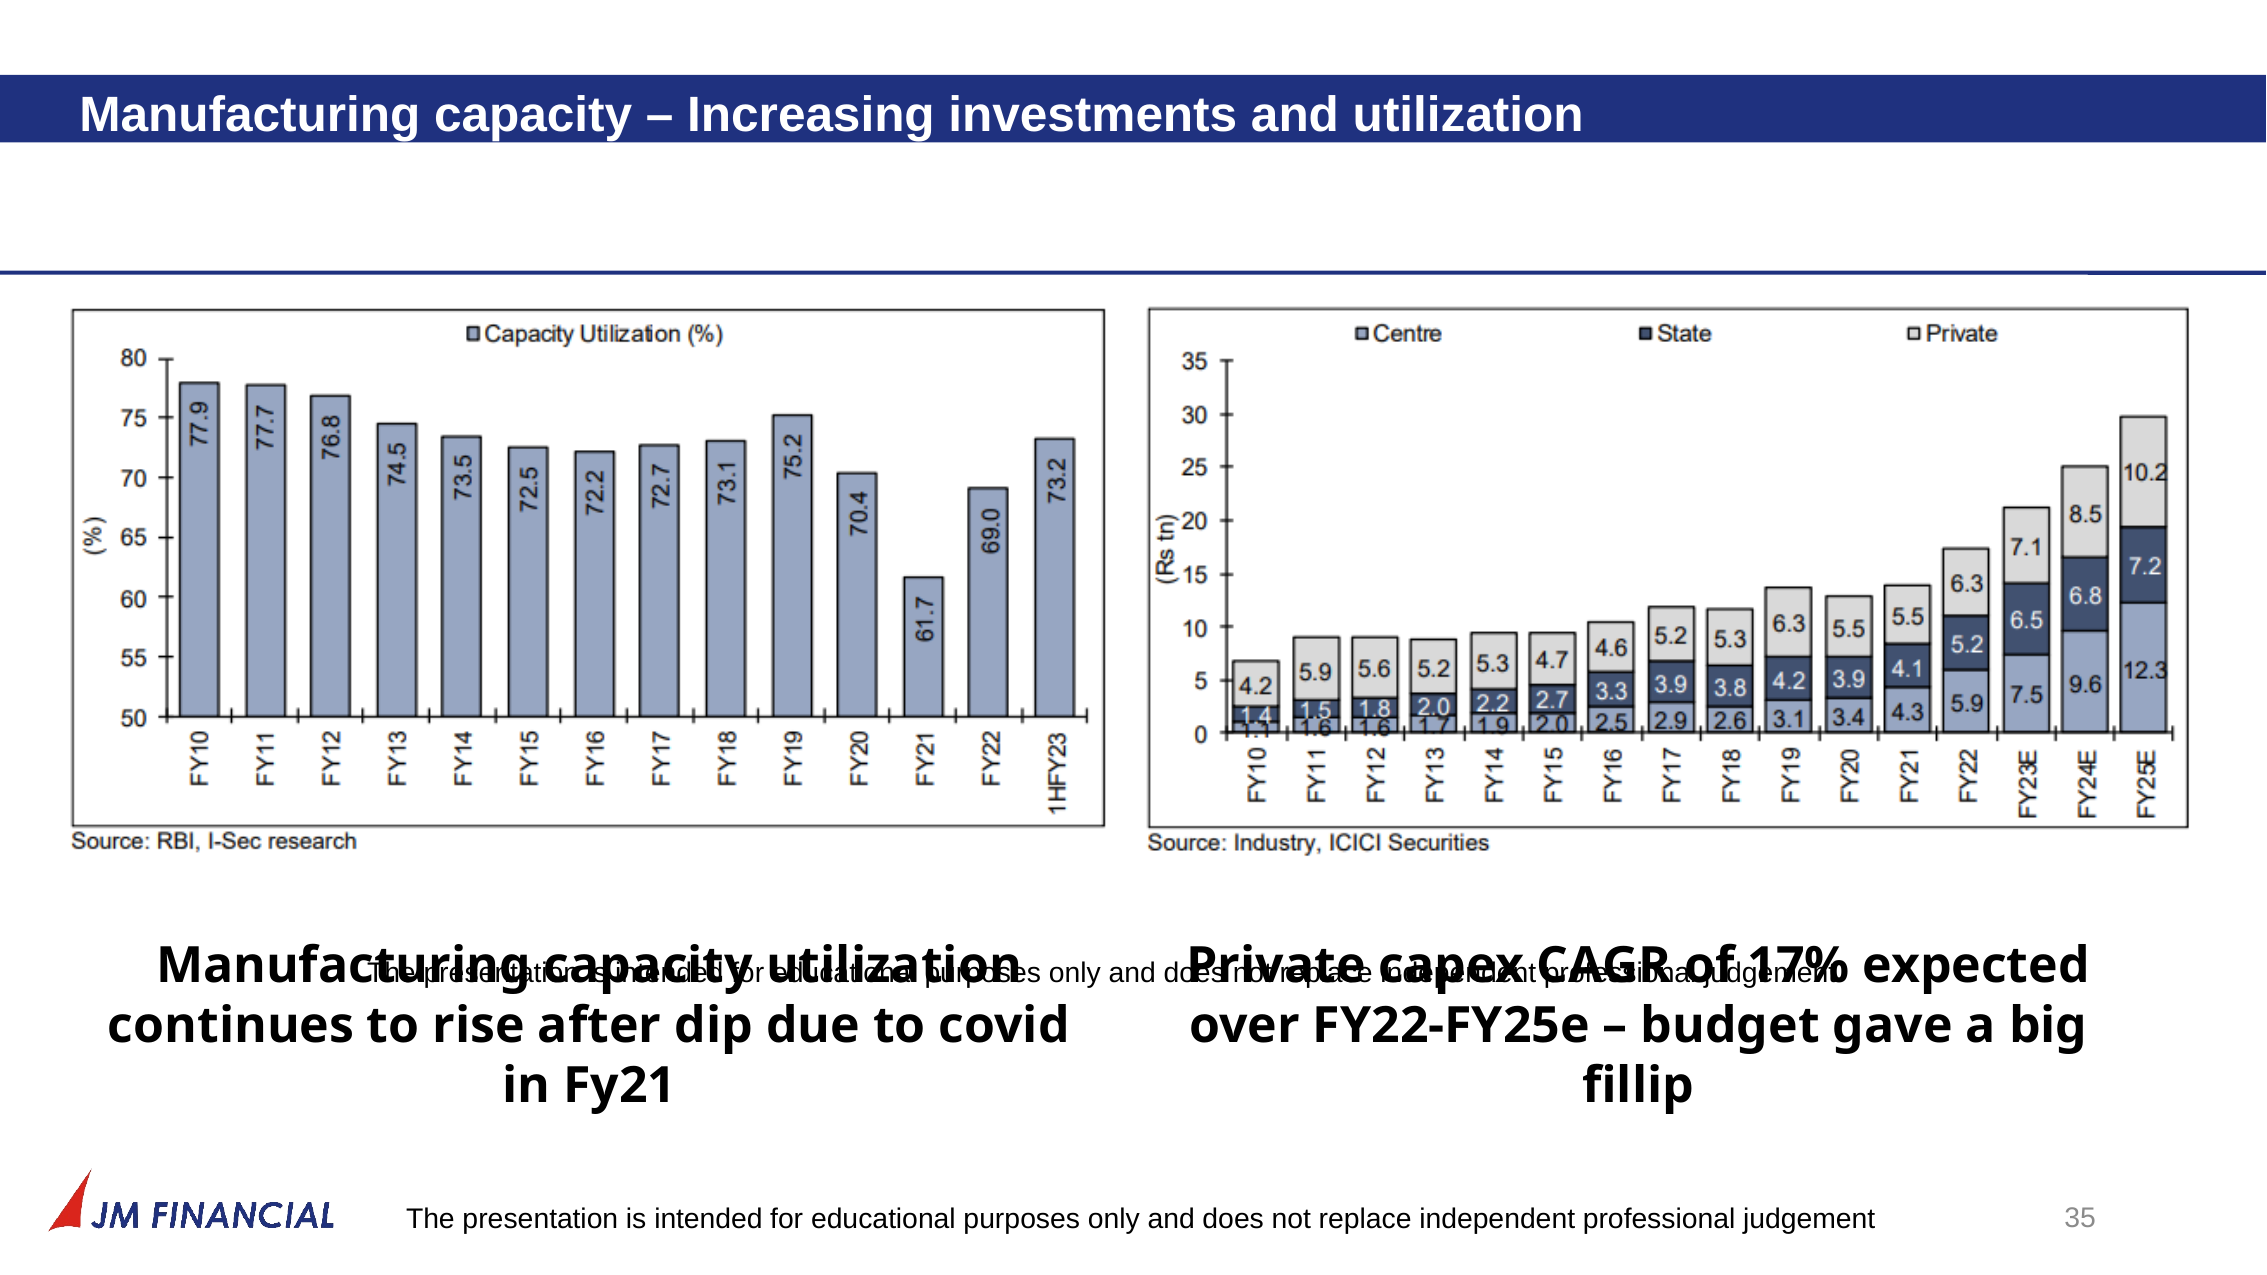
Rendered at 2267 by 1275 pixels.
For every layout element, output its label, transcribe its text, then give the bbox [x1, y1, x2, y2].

footer The presentation is intended for educational purposes only and does not replace independent professional judgement [308, 937, 1896, 1006]
picture [64, 299, 1114, 863]
text_box Manufacturing capacity – Increasing investments and utilization [64, 74, 1864, 149]
text_box Manufacturing capacity utilization continues to rise after dip due to covid in Fy21 [64, 924, 1113, 1120]
slide_number 35 [1600, 1181, 2111, 1250]
text_box Private capex CAGR of 17% expected over FY22-FY25e – budget gave a big fillip [1113, 924, 2164, 1120]
picture [1142, 302, 2196, 863]
picture [47, 1167, 334, 1235]
